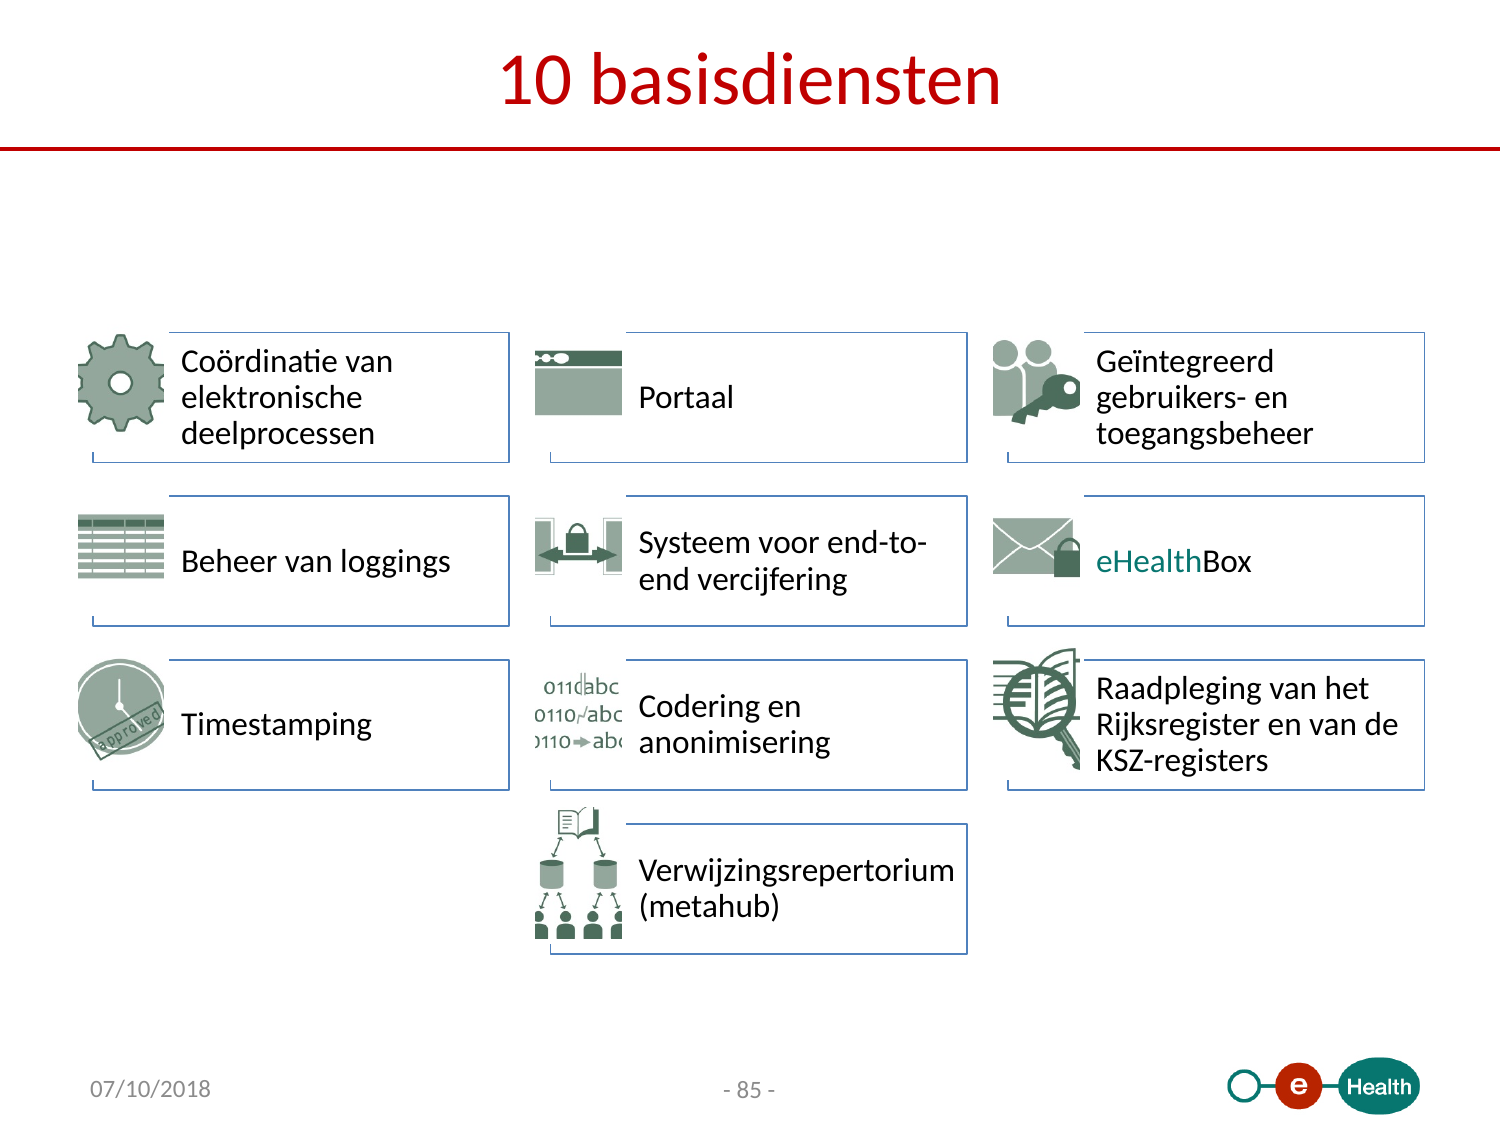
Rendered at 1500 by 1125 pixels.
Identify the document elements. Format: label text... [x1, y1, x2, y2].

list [74, 262, 1426, 1006]
title 10 basisdiensten [0, 0, 1500, 149]
slide_number - 85 - [577, 1058, 928, 1119]
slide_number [75, 1057, 425, 1118]
picture [1198, 1046, 1441, 1118]
